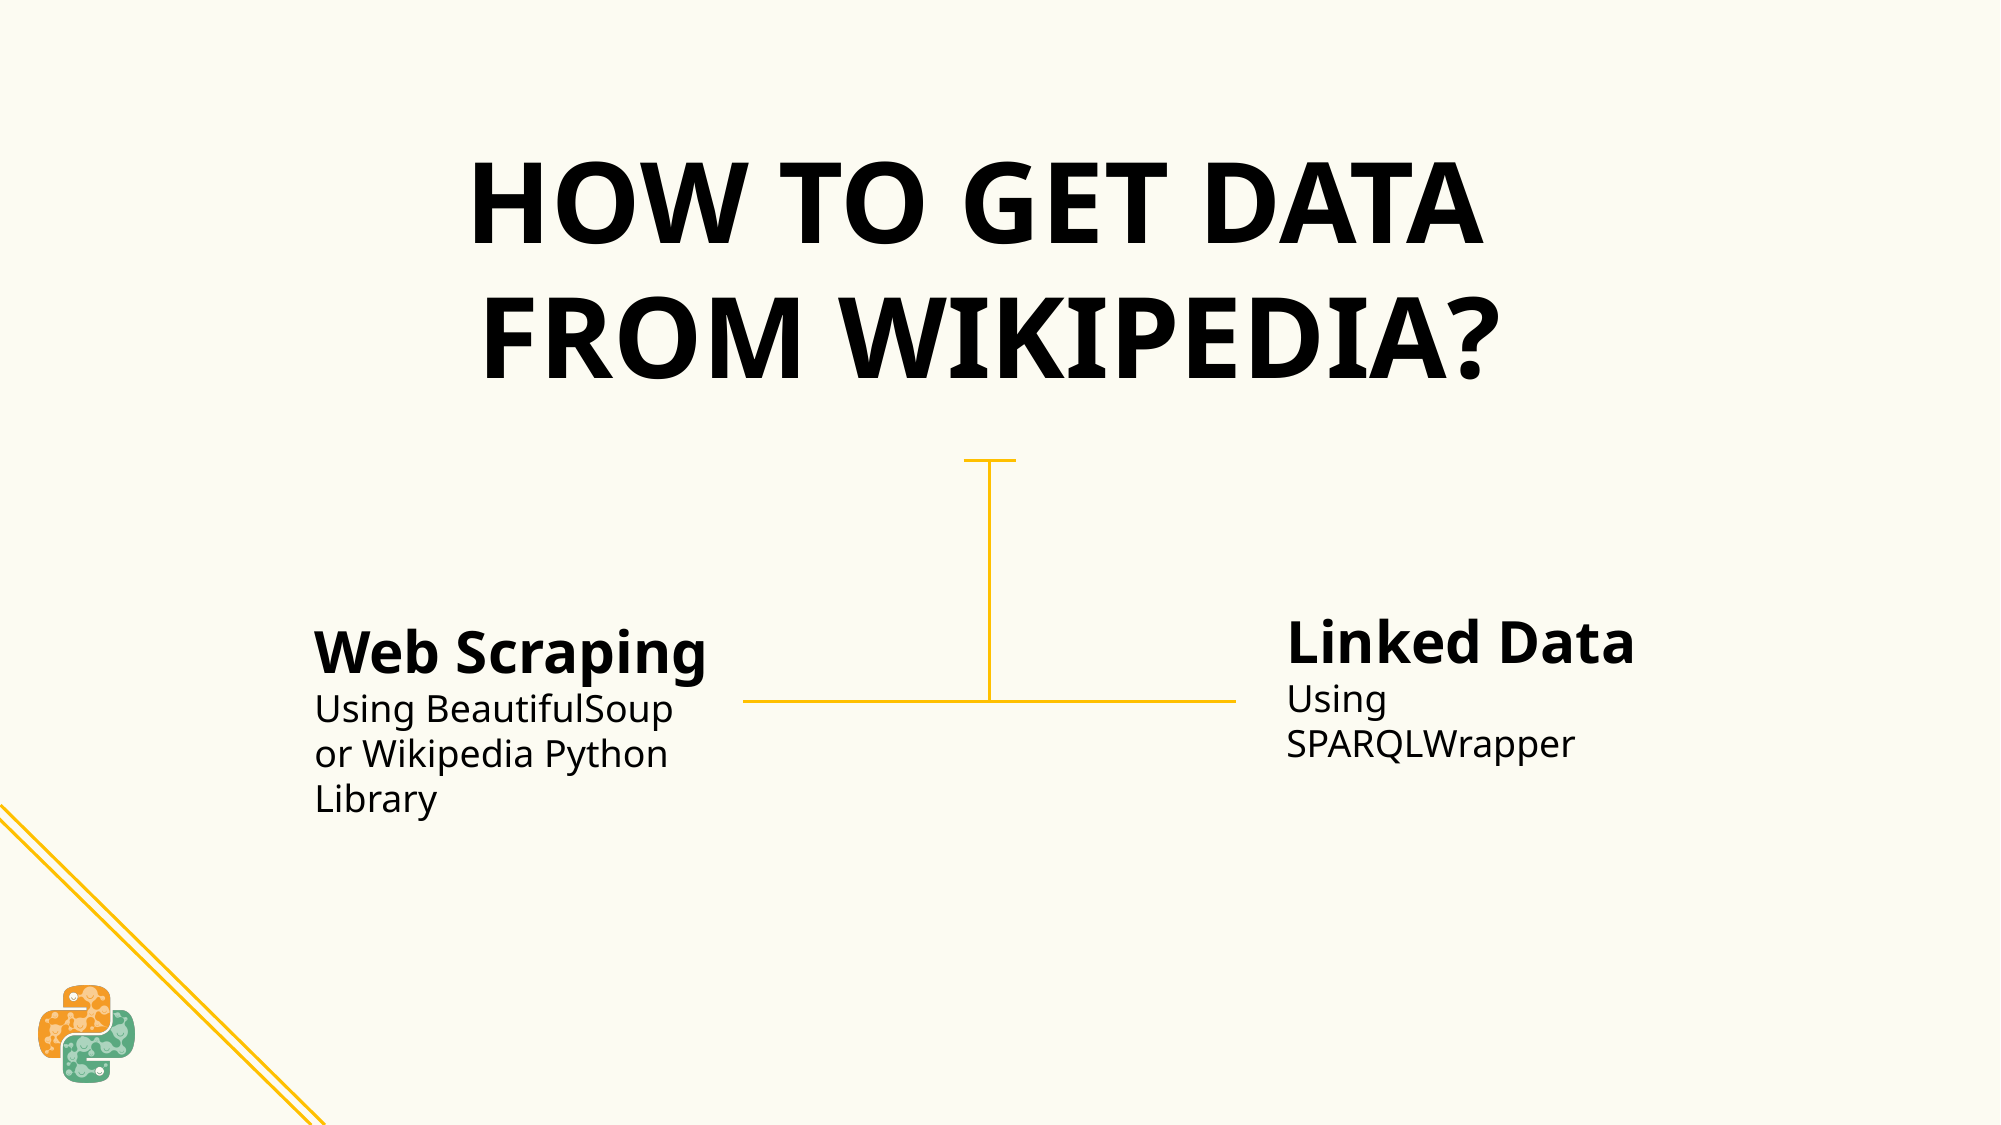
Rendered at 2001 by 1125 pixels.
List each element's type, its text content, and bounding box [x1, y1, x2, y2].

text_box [0, 805, 325, 1125]
picture [38, 985, 135, 1083]
text_box Web Scraping Using BeautifulSoup or Wikipedia Python Library [299, 572, 729, 828]
text_box HOW TO GET DATA FROM WIKIPEDIA? [450, 123, 1529, 558]
text_box Linked Data Using SPARQLWrapper [1271, 562, 1701, 878]
